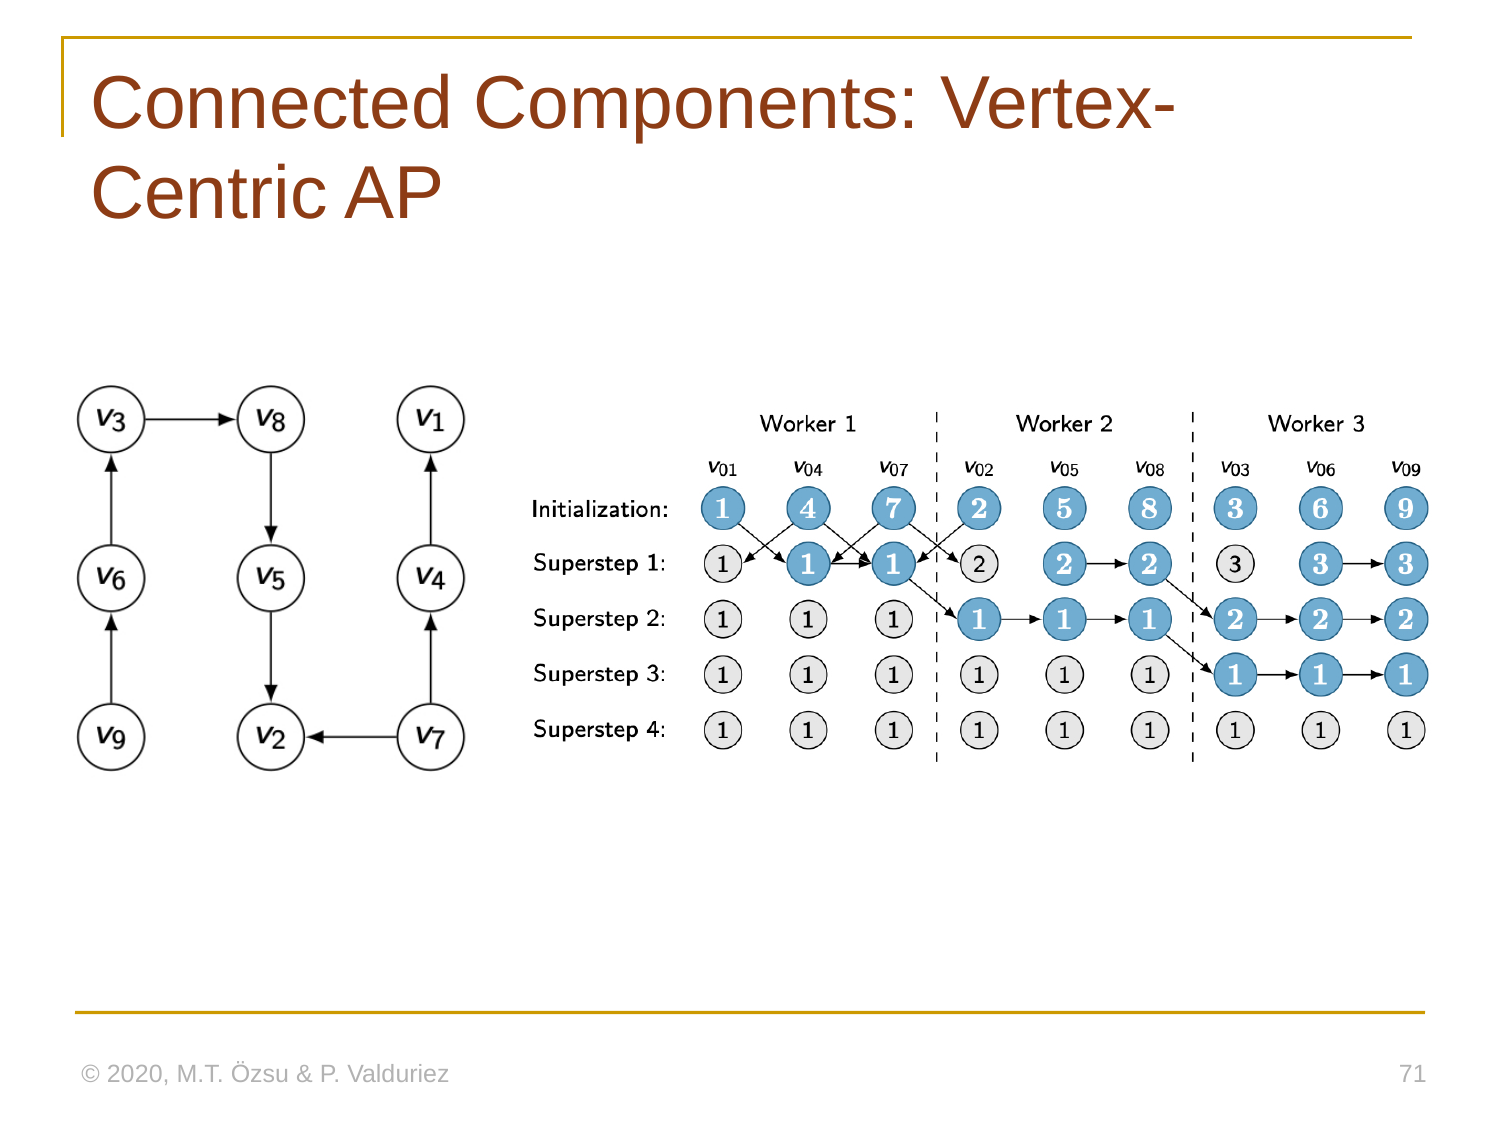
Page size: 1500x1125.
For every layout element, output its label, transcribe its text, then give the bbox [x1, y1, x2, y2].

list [467, 394, 1465, 774]
title Connected Components: Vertex-Centric AP [74, 45, 1426, 233]
slide_number 71 [1104, 1042, 1442, 1103]
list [64, 373, 494, 784]
footer © 2020, M.T. Özsu & P. Valduriez [66, 1042, 573, 1103]
